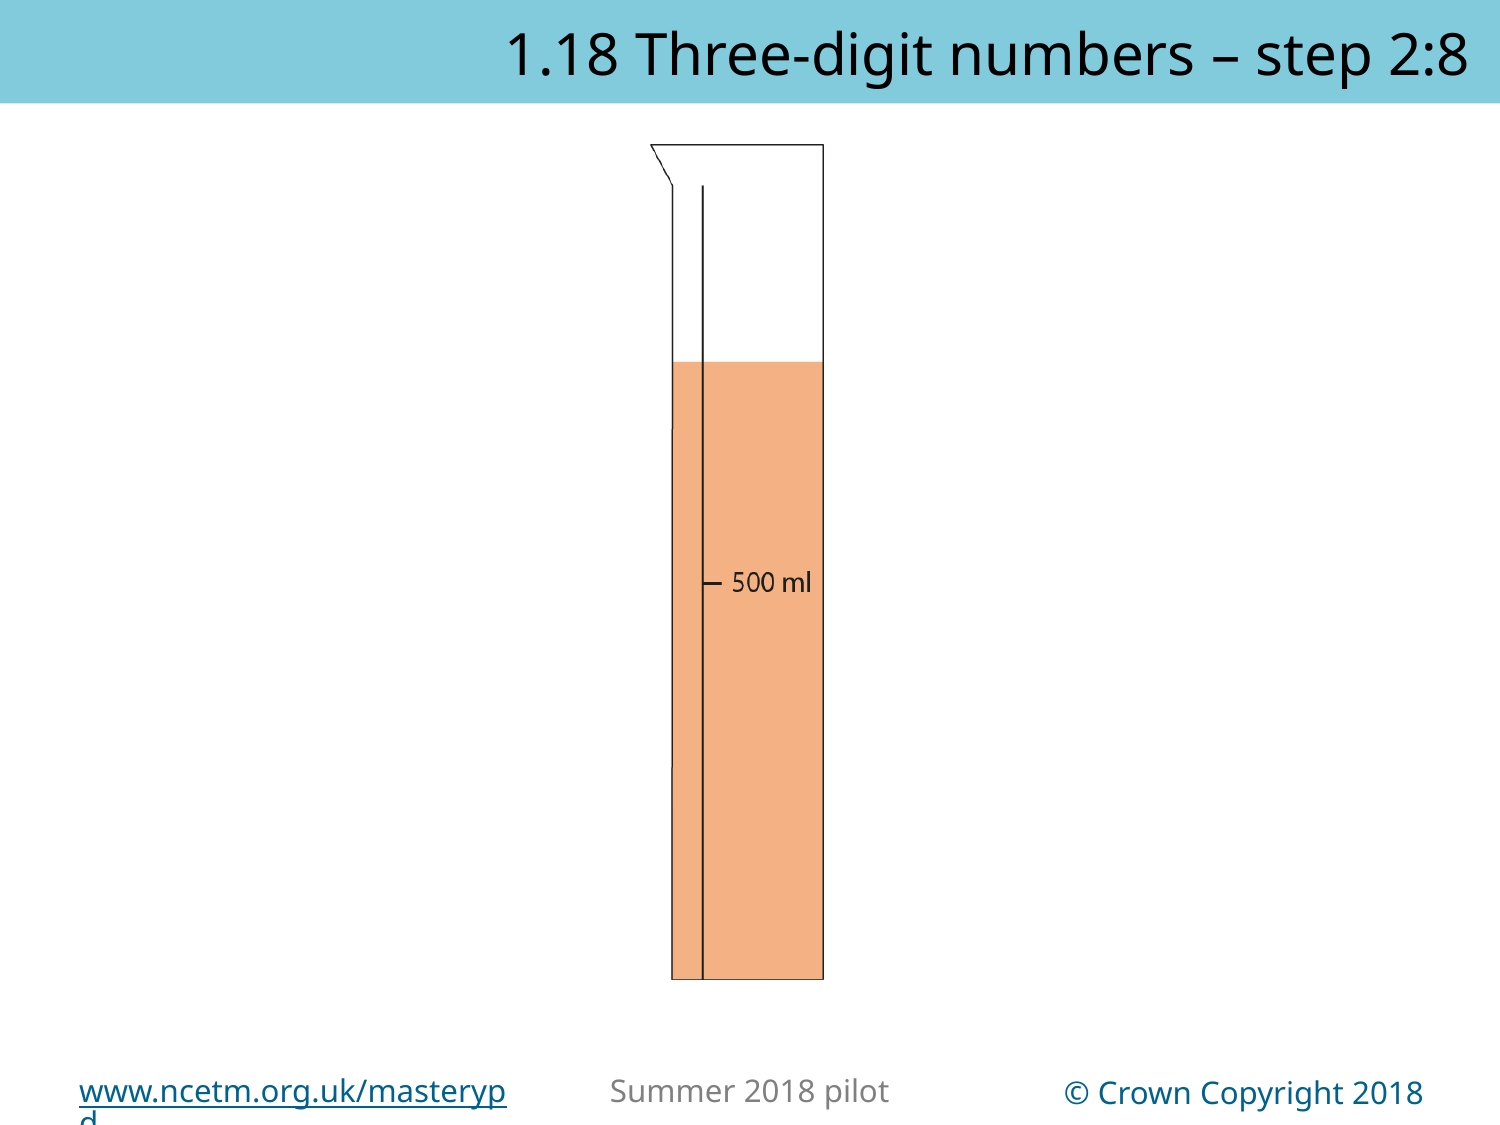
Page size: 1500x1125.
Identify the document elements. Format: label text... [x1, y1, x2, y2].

picture [386, 144, 1114, 981]
list 1.18 Three-digit numbers – step 2:8 [0, 0, 1500, 104]
